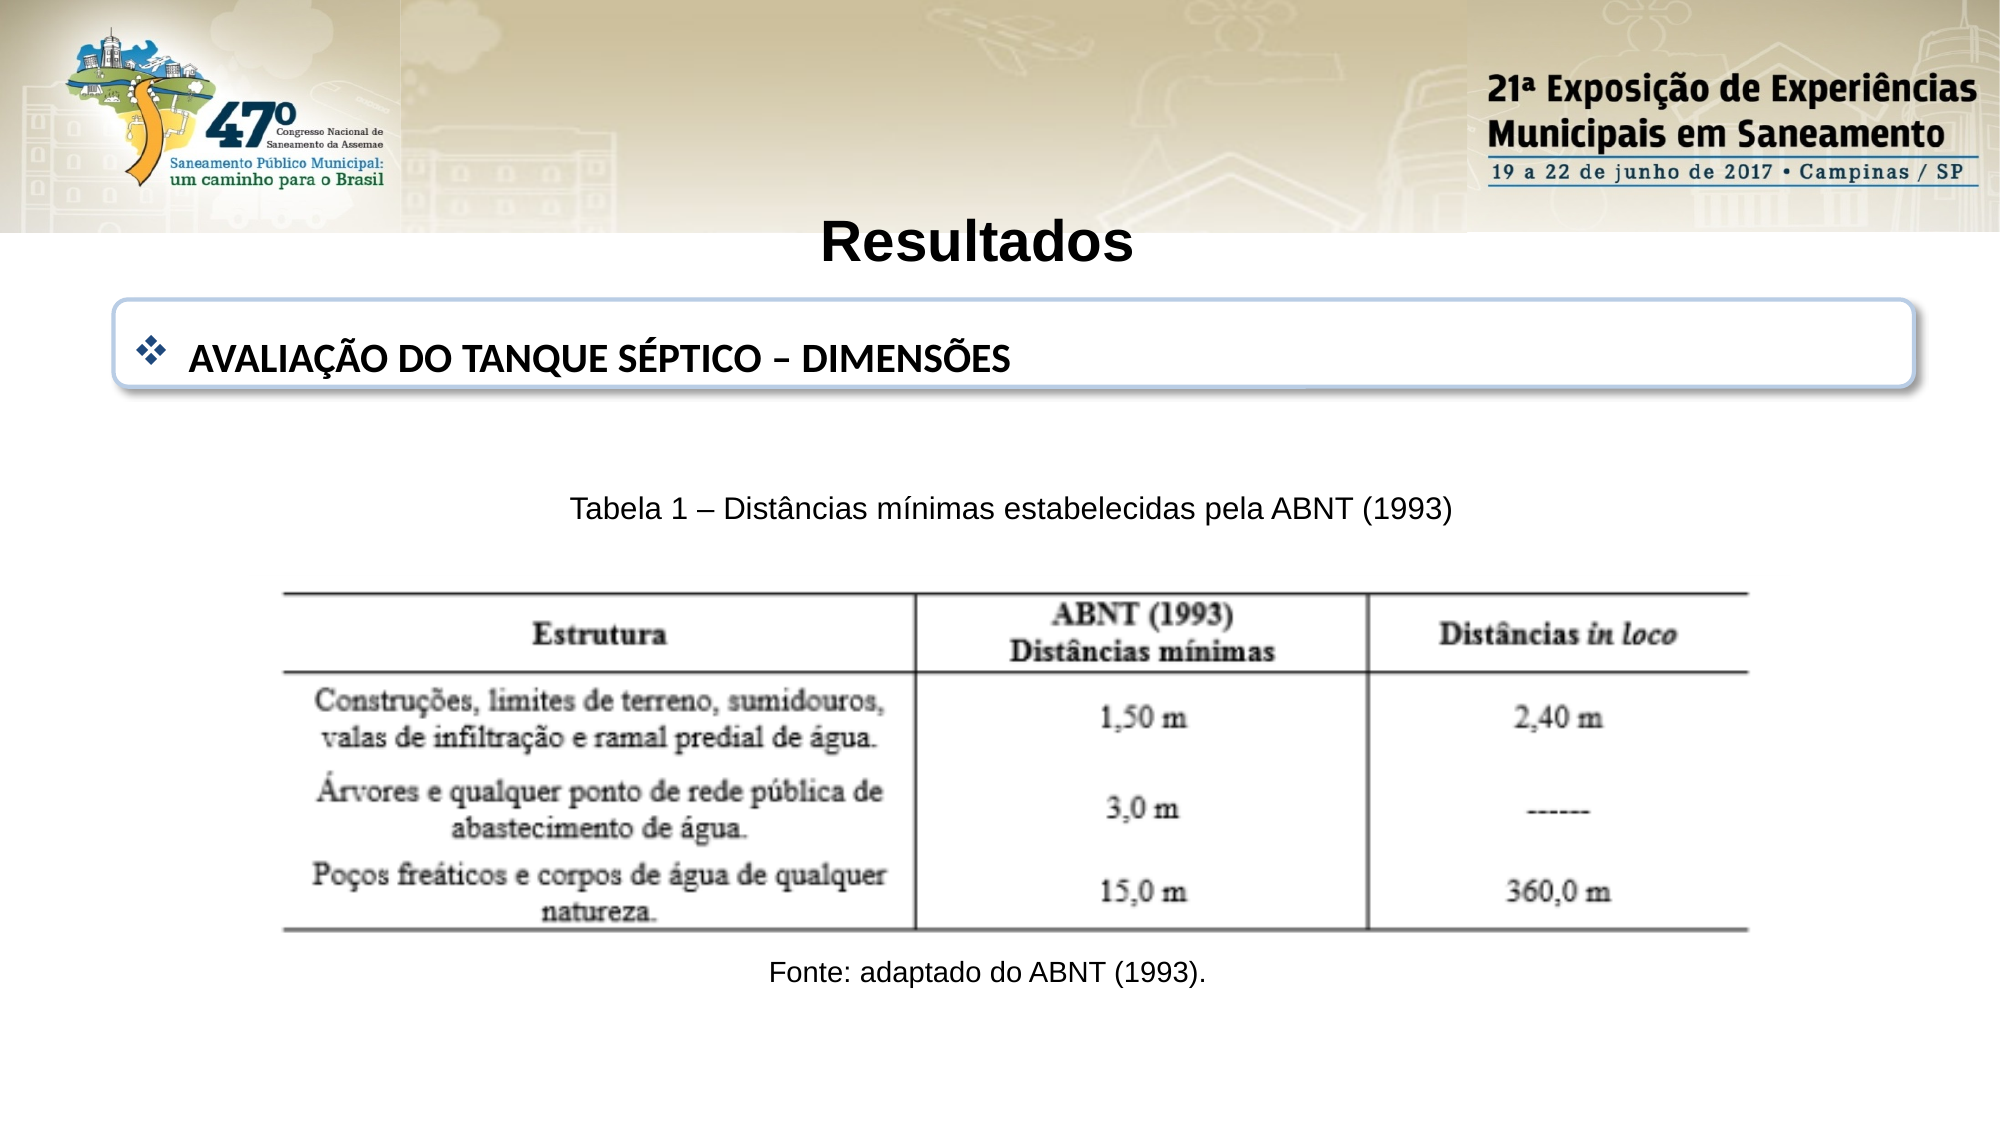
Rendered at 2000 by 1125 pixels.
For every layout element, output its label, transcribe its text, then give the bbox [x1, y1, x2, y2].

text_box AVALIAÇÃO DO TANQUE SÉPTICO – DIMENSÕES [111, 297, 1917, 362]
text_box Tabela 1 – Distâncias mínimas estabelecidas pela ABNT (1993) [554, 481, 1496, 571]
text_box Fonte: adaptado do ABNT (1993). [589, 957, 1387, 996]
text_box Resultados [805, 195, 1150, 281]
picture [249, 573, 1791, 950]
text_box [0, 362, 2000, 438]
picture [0, 0, 2000, 233]
